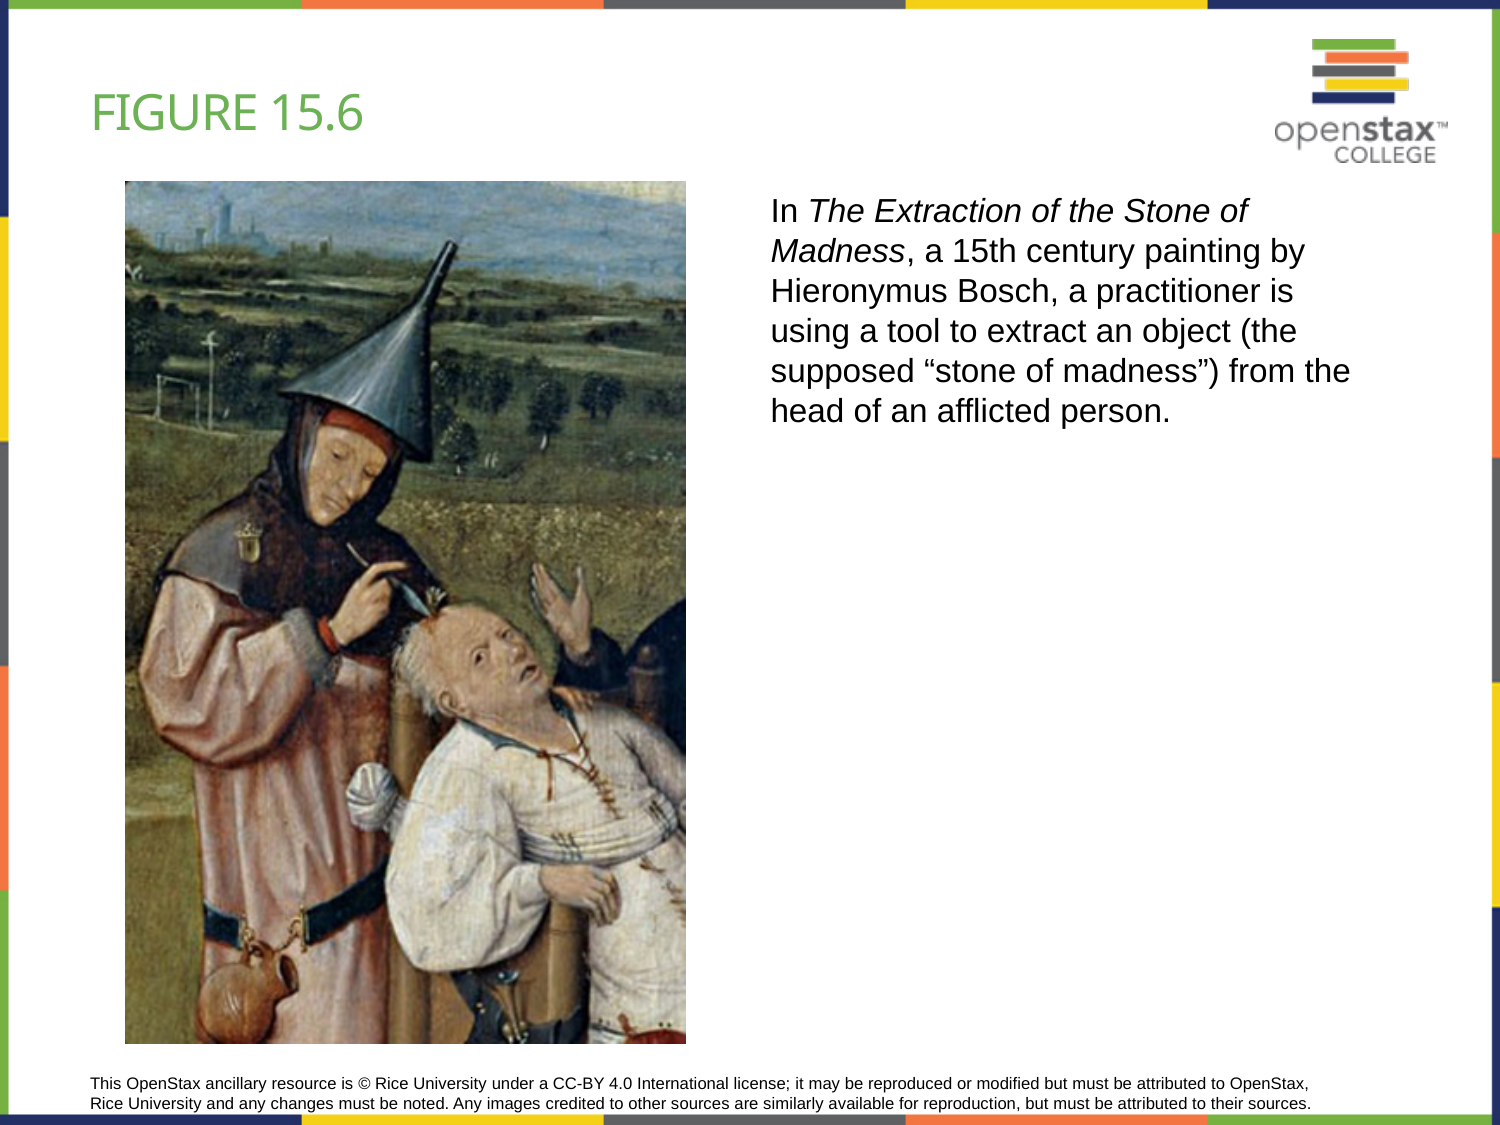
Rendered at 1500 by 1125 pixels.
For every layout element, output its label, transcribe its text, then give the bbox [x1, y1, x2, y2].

list In The Extraction of the Stone of Madness, a 15th century painting by Hieronymus Bosch, a practitioner is using a tool to extract an object (the supposed “stone of madness”) from the head of an afflicted person. [755, 181, 1398, 1045]
picture [0, 0, 1500, 1125]
title Figure 15.6 [75, 39, 1274, 148]
footer This OpenStax ancillary resource is © Rice University under a CC-BY 4.0 International license; it may be reproduced or modified but must be attributed to OpenStax, Rice University and any changes must be noted. Any images credited to other sources are similarly available for reproduction, but must be attributed to their sources. [75, 1065, 1339, 1112]
